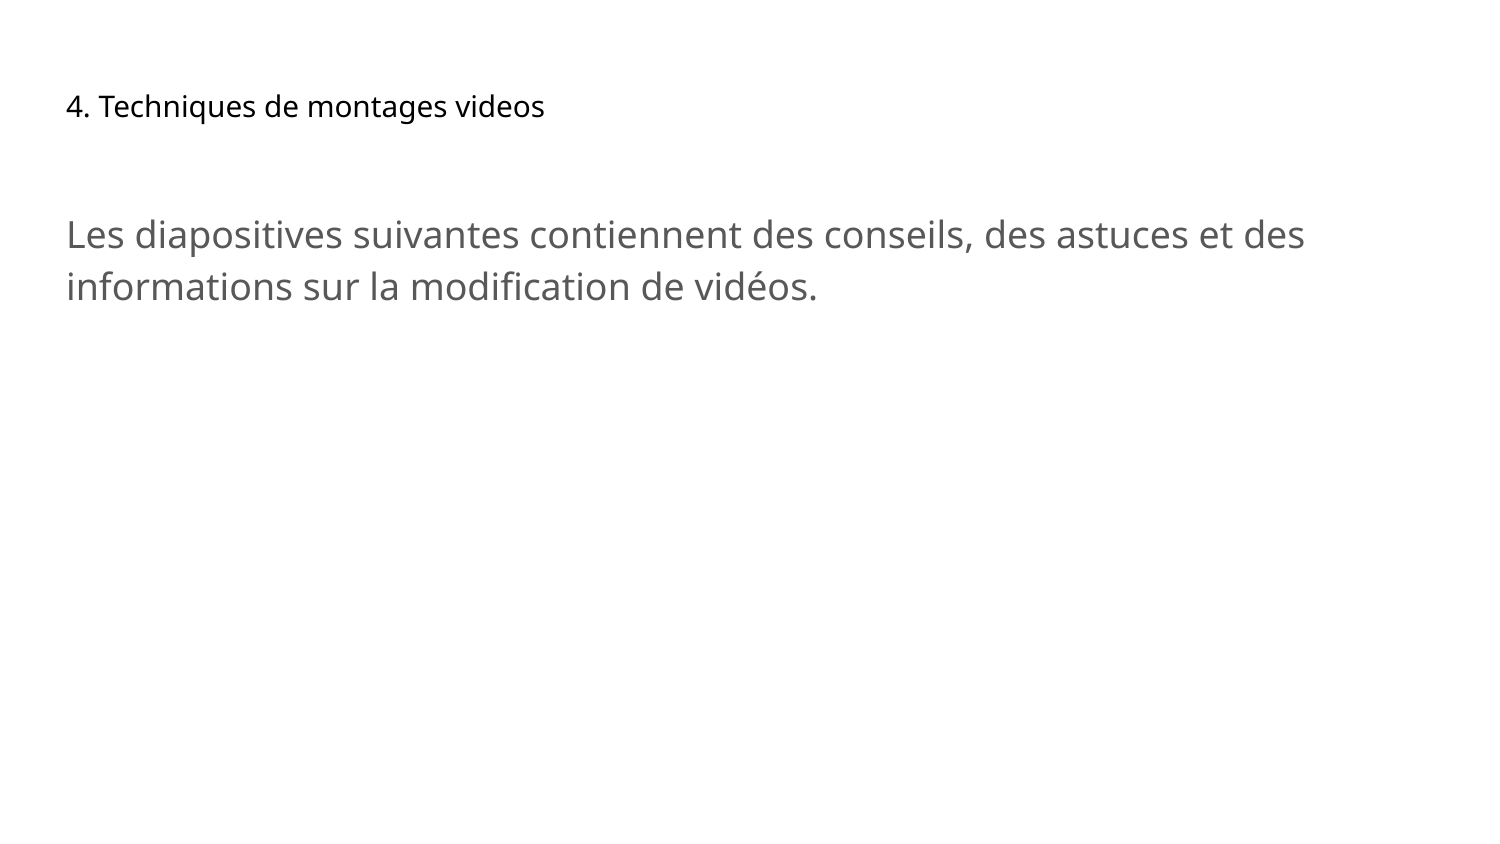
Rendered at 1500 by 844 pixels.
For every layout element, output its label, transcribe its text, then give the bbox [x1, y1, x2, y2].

list Les diapositives suivantes contiennent des conseils, des astuces et des informations sur la modification de vidéos. [51, 189, 1449, 750]
title 4. Techniques de montages videos [51, 72, 1449, 167]
